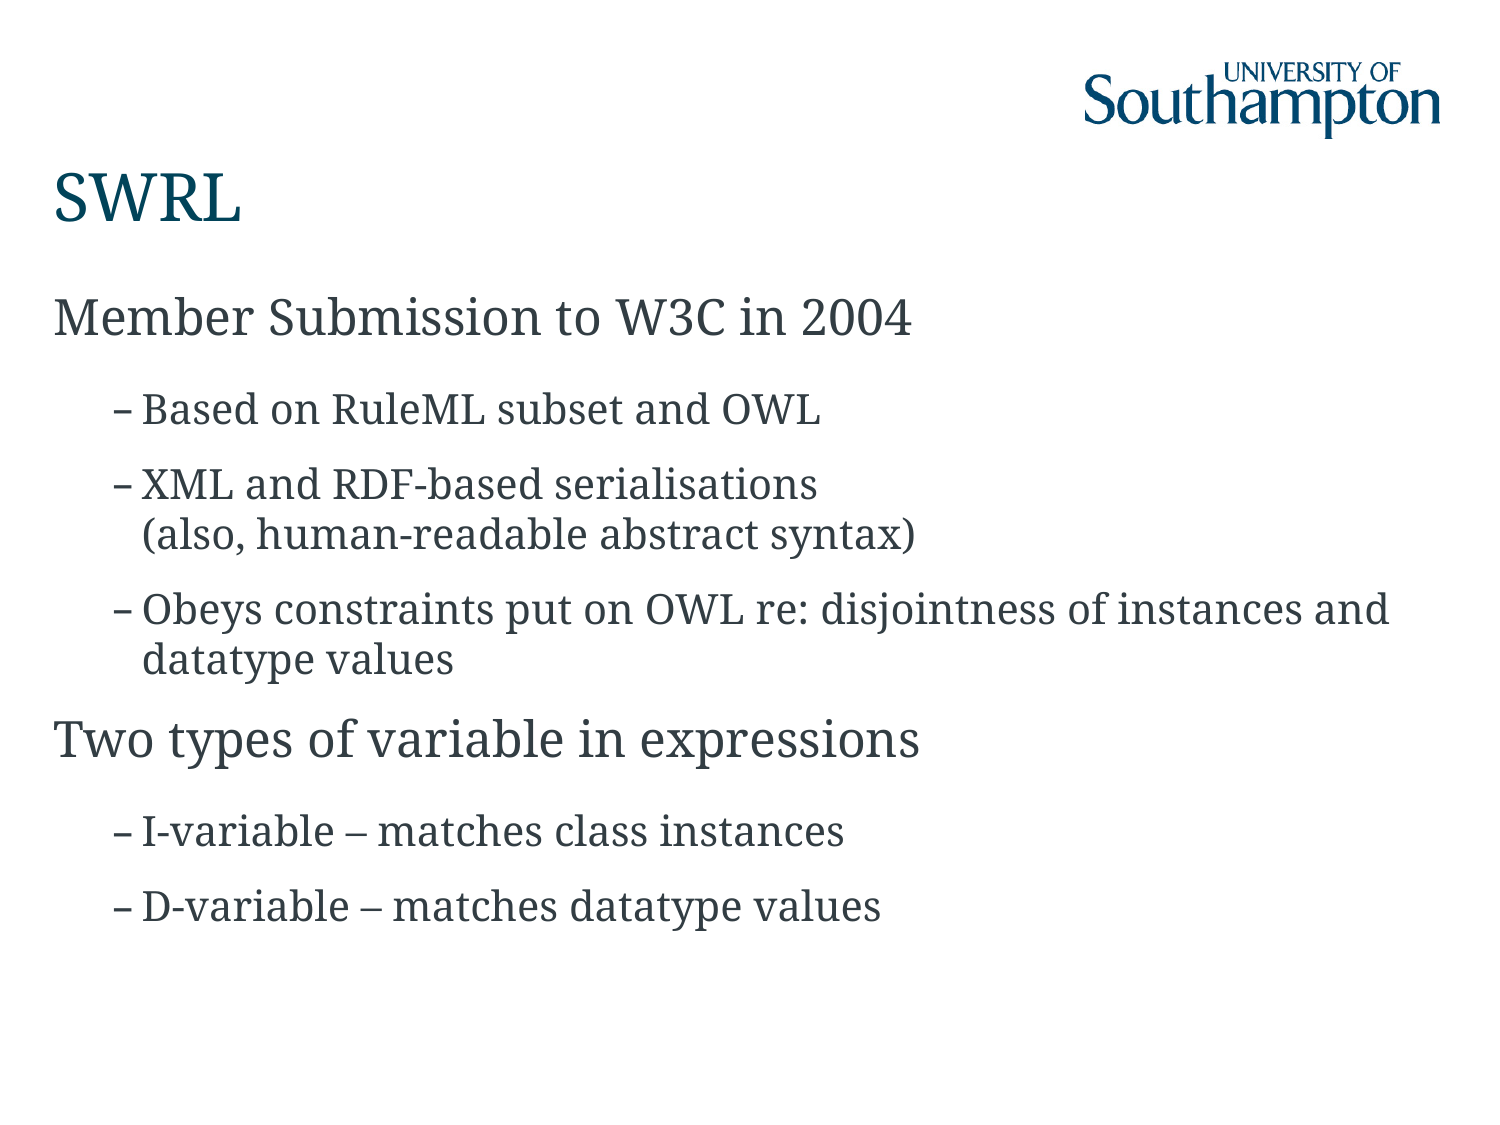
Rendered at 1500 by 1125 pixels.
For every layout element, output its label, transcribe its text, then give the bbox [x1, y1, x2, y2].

list Member Submission to W3C in 2004 Based on RuleML subset and OWL XML and RDF-based serialisations (also, human-readable abstract syntax) Obeys constraints put on OWL re: disjointness of instances and datatype values Two types of variable in expressions I-variable – matches class instances D-variable – matches datatype values [52, 277, 1448, 1011]
title SWRL [52, 147, 1448, 255]
picture [1085, 62, 1440, 139]
